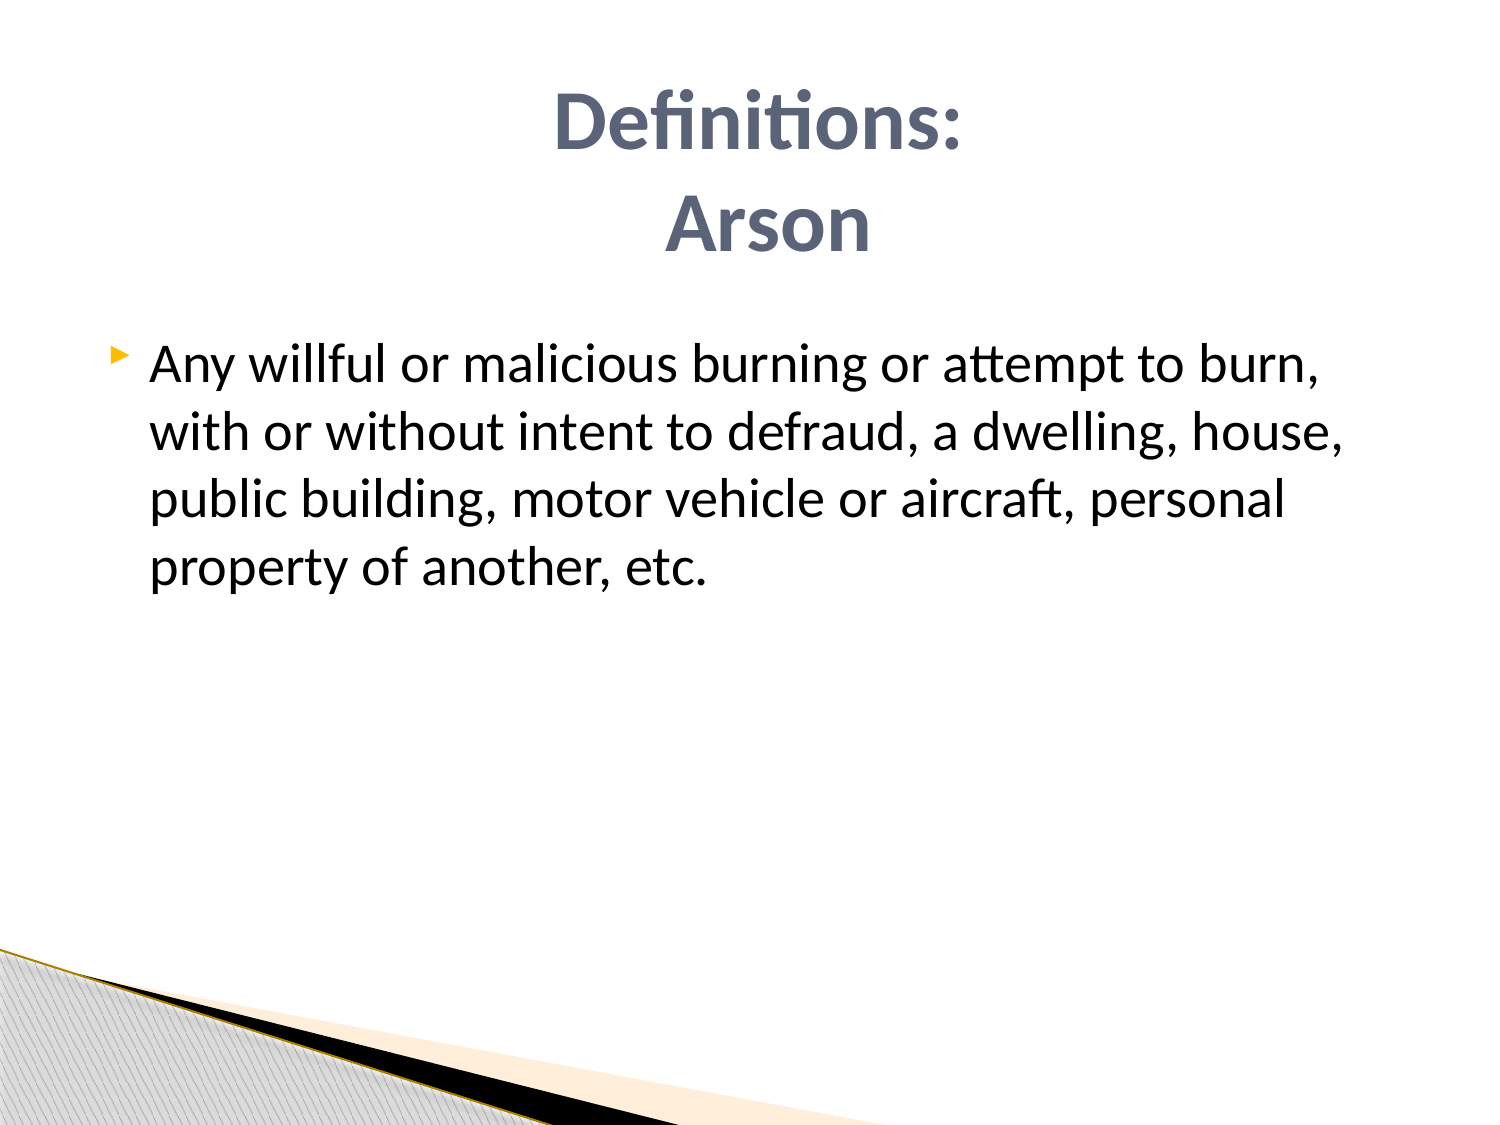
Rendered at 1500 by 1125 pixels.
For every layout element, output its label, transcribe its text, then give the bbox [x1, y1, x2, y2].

list Any willful or malicious burning or attempt to burn, with or without intent to defraud, a dwelling, house, public building, motor vehicle or aircraft, personal property of another, etc. [75, 288, 1425, 986]
title Definitions: Arson [75, 45, 1463, 288]
